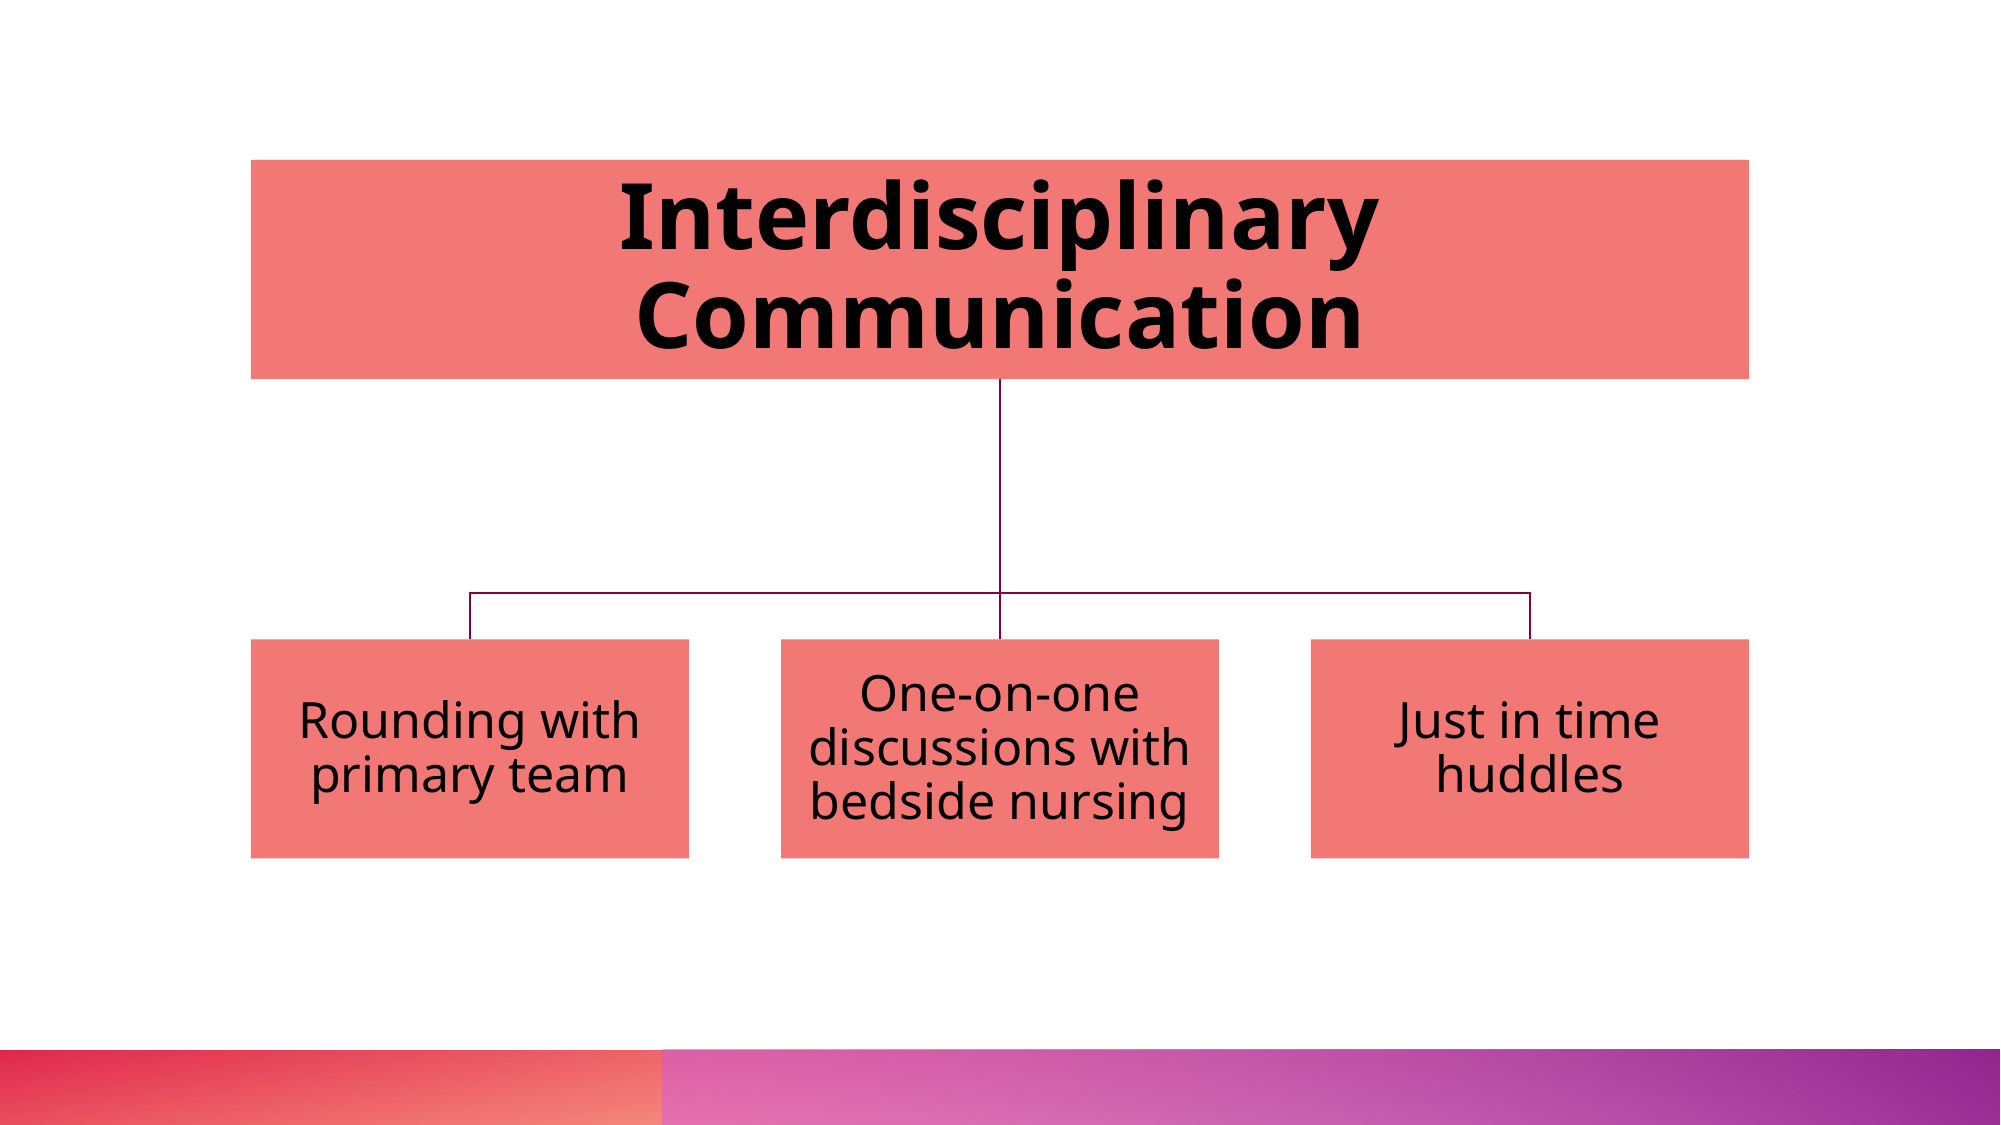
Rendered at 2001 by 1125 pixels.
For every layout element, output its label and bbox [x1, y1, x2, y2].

text_box [250, 148, 1750, 1038]
